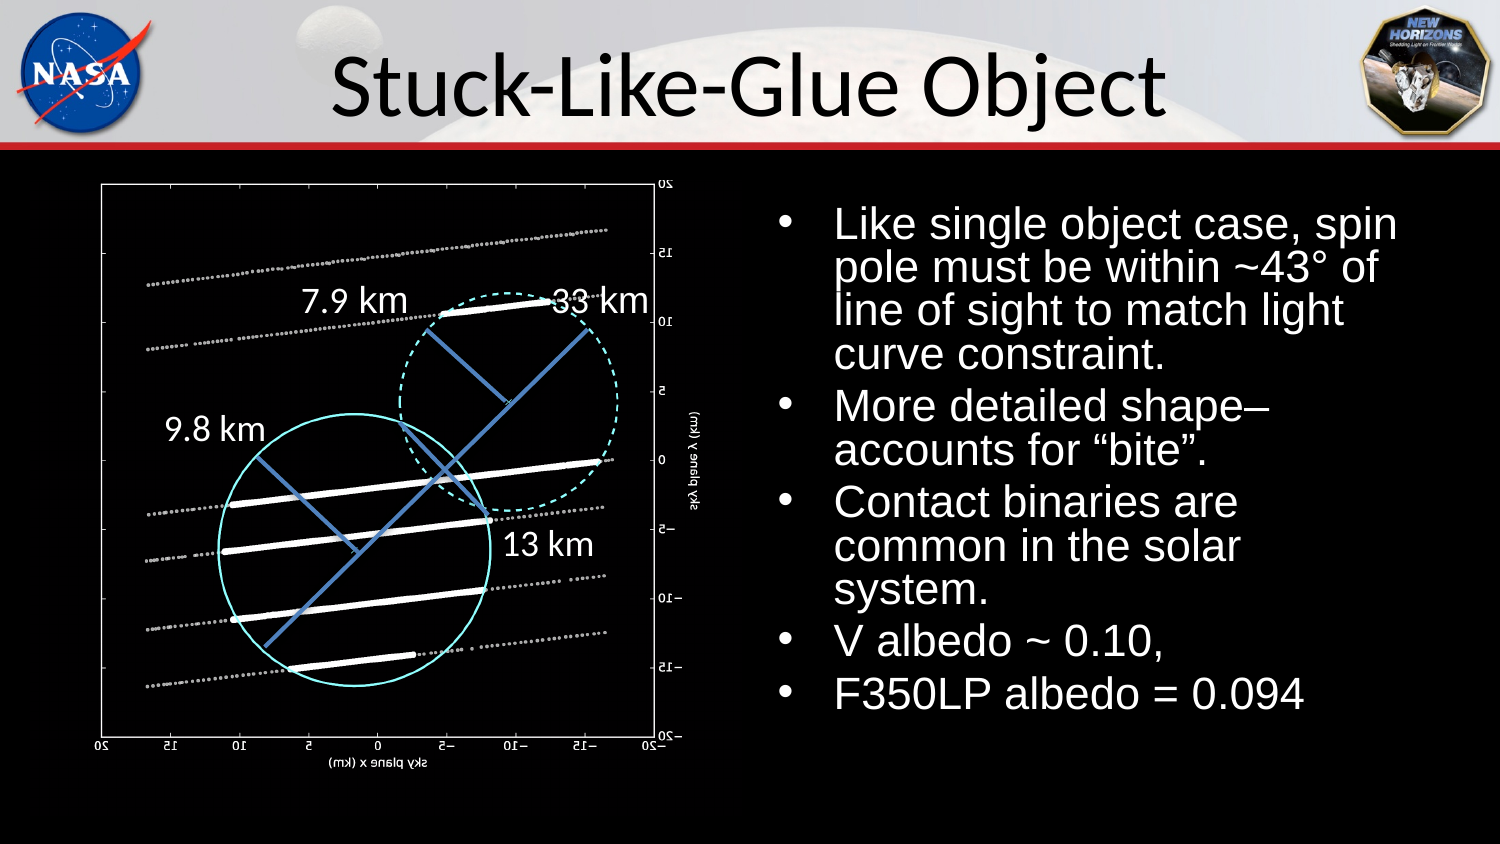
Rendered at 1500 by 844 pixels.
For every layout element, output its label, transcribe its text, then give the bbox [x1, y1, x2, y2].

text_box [264, 328, 588, 648]
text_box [399, 422, 489, 516]
list Like single object case, spin pole must be within ~43° of line of sight to match light curve constraint. More detailed shape– accounts for “bite”. Contact binaries are common in the solar system. V albedo ~ 0.10, F350LP albedo = 0.094 [762, 196, 1425, 754]
title Stuck-Like-Glue Object [75, 9, 1425, 150]
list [29, 179, 743, 817]
picture [0, 0, 1500, 150]
